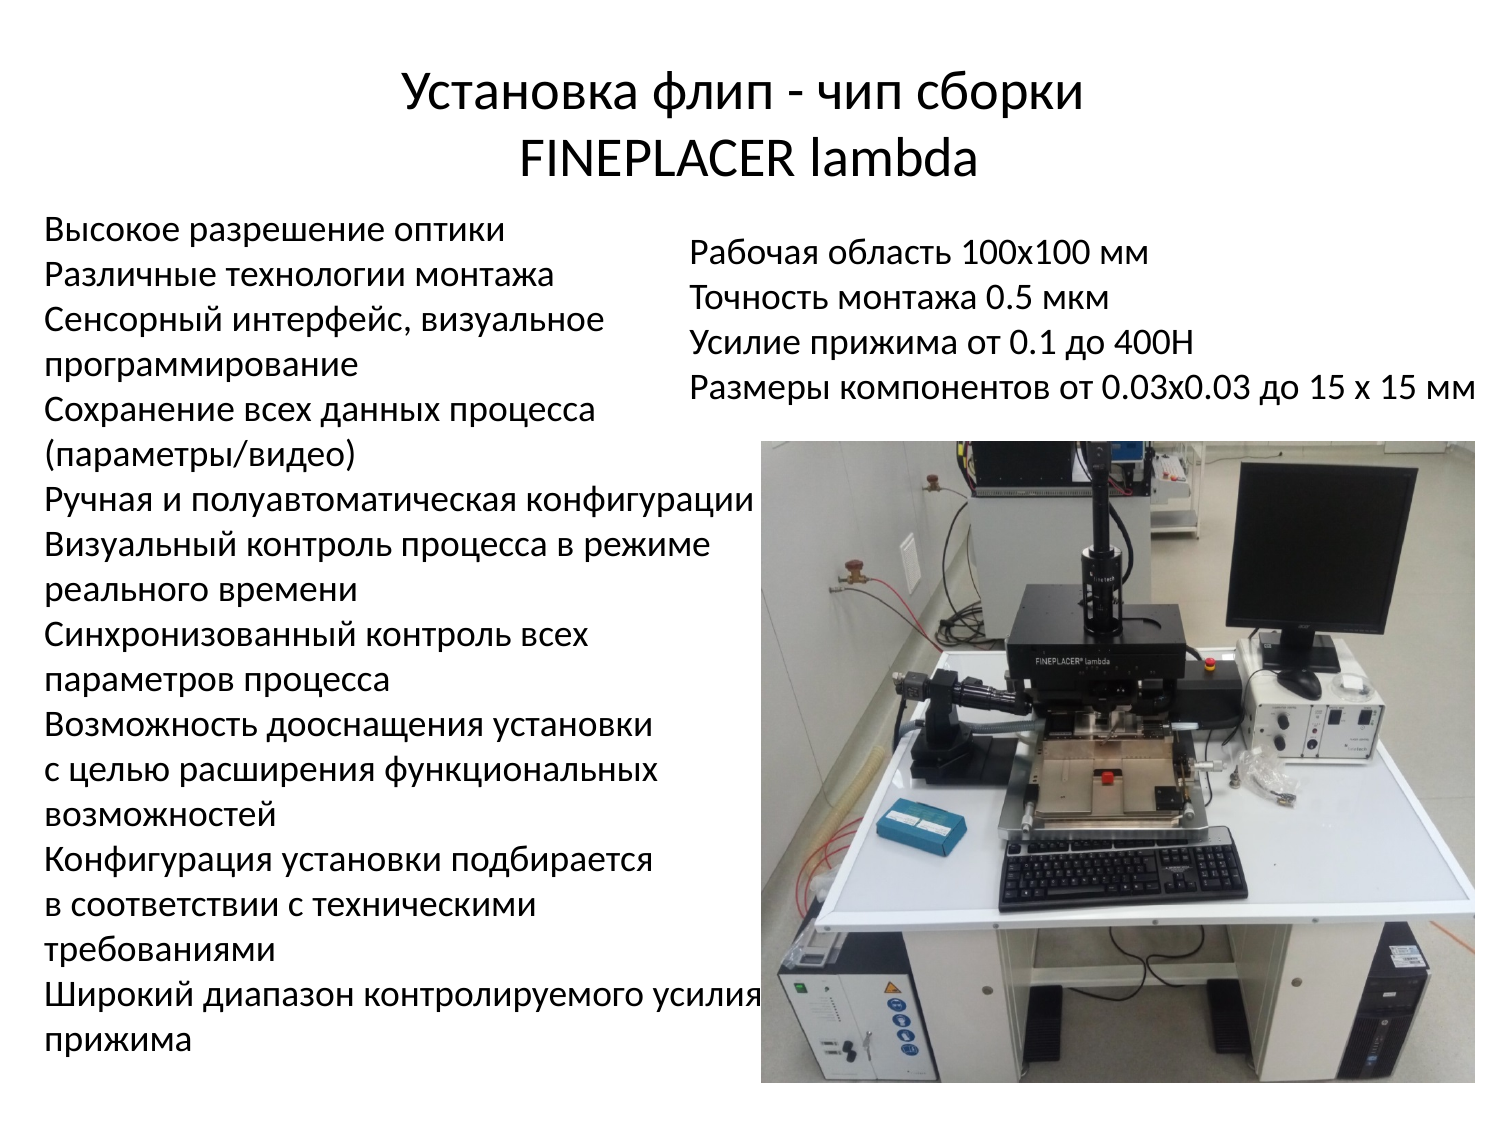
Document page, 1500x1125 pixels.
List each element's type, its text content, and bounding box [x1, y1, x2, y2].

text_box Высокое разрешение оптики Различные технологии монтажа Сенсорный интерфейс, визуальное программирование Сохранение всех данных процесса (параметры/видео) Ручная и полуавтоматическая конфигурации Визуальный контроль процесса в режиме реального времени Синхронизованный контроль всех параметров процесса Возможность дооснащения установки с целью расширения функциональных возможностей Конфигурация установки подбирается в соответствии с техническими требованиями Широкий диапазон контролируемого усилия прижима [29, 196, 780, 1066]
text_box Рабочая область 100х100 мм Точность монтажа 0.5 мкм Усилие прижима от 0.1 до 400Н Размеры компонентов от 0.03х0.03 до 15 х 15 мм [674, 219, 1492, 415]
picture [761, 441, 1475, 1083]
title Установка флип - чип сборки FINEPLACER lambda [75, 45, 1425, 197]
